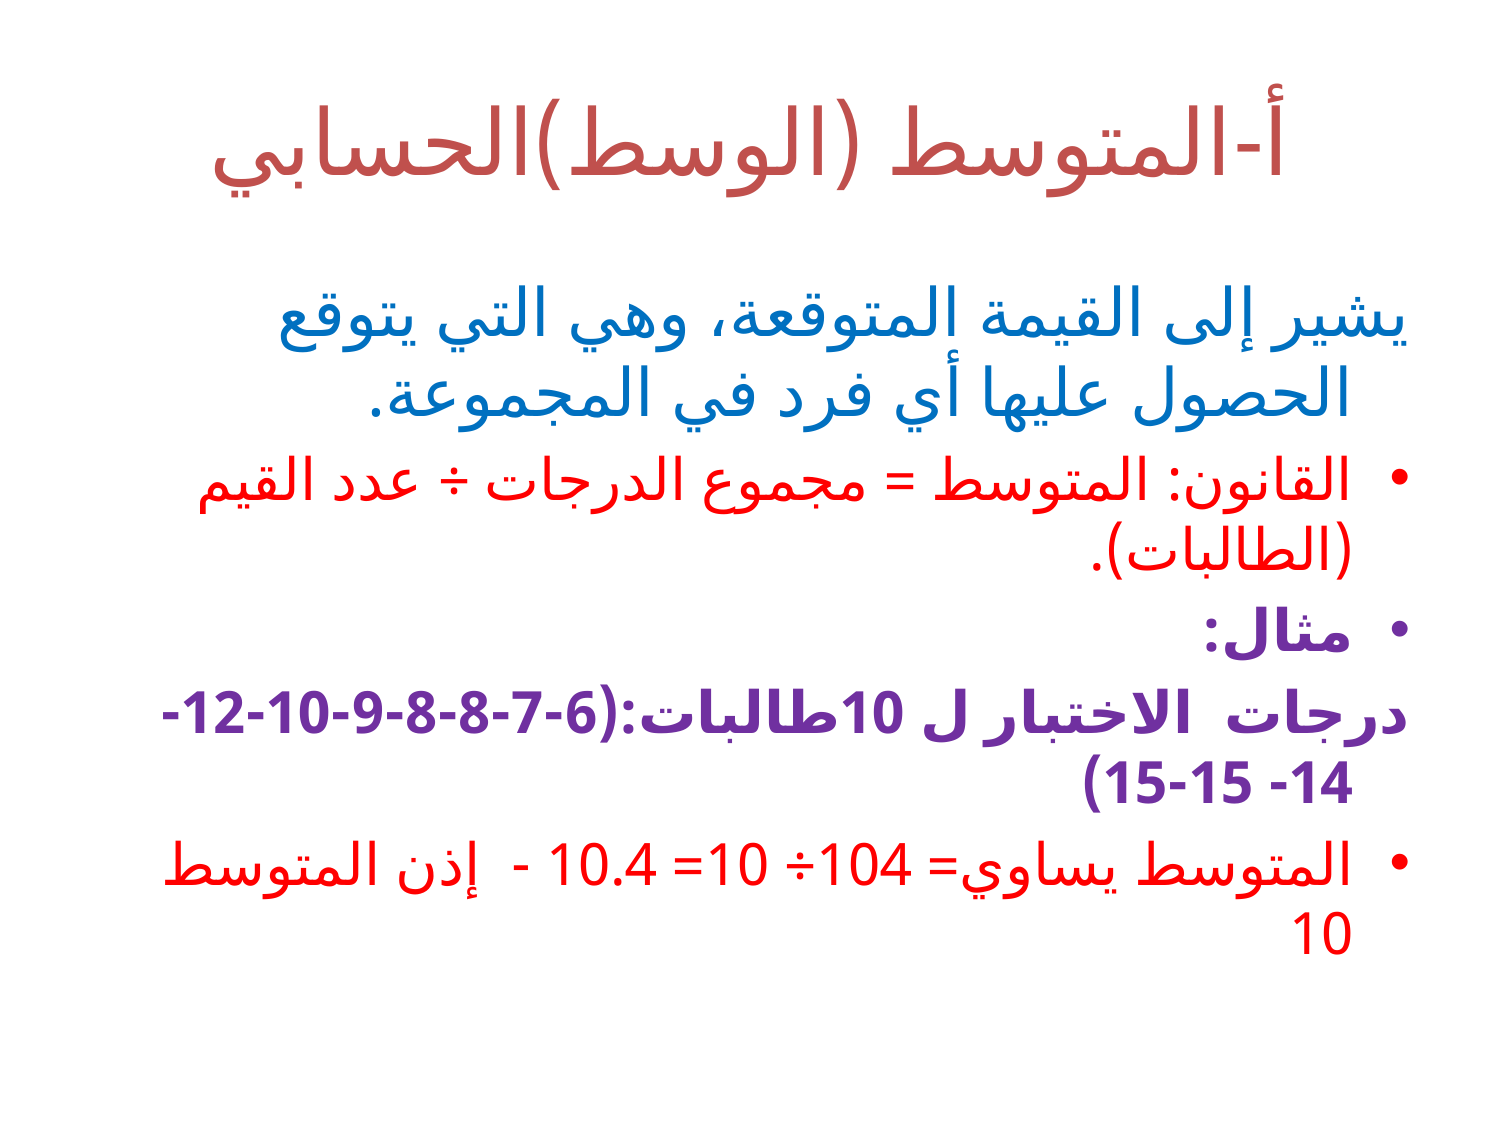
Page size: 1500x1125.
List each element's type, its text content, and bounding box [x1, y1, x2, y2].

list يشير إلى القيمة المتوقعة، وهي التي يتوقع الحصول عليها أي فرد في المجموعة. القانون: المتوسط = مجموع الدرجات ÷ عدد القيم (الطالبات). مثال: درجات الاختبار ل 10طالبات:(6-7-8-8-9-10-12-14- 15-15) المتوسط يساوي= 104÷ 10= 10.4 - إذن المتوسط 10 [75, 262, 1425, 1005]
title أ-المتوسط (الوسط)الحسابي [75, 45, 1425, 233]
